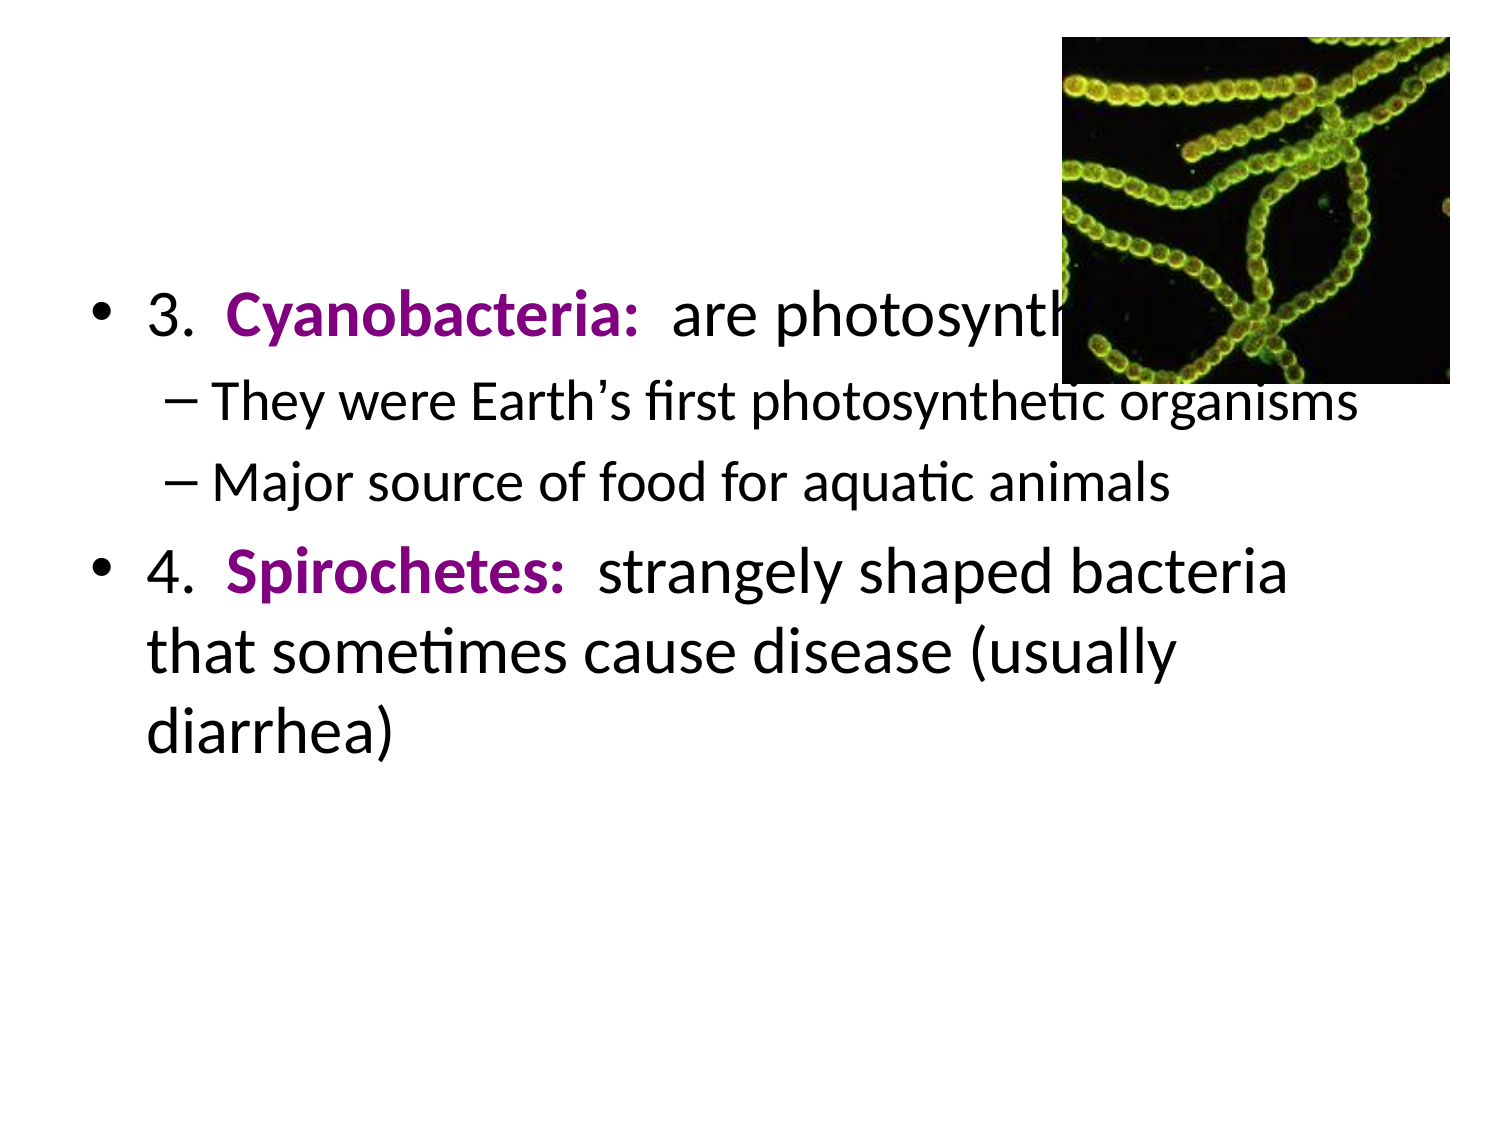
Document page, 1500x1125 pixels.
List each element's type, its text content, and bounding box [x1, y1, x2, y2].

list 3. Cyanobacteria: are photosynthetic They were Earth’s first photosynthetic organisms Major source of food for aquatic animals 4. Spirochetes: strangely shaped bacteria that sometimes cause disease (usually diarrhea) [75, 262, 1425, 1005]
picture [1062, 37, 1451, 384]
